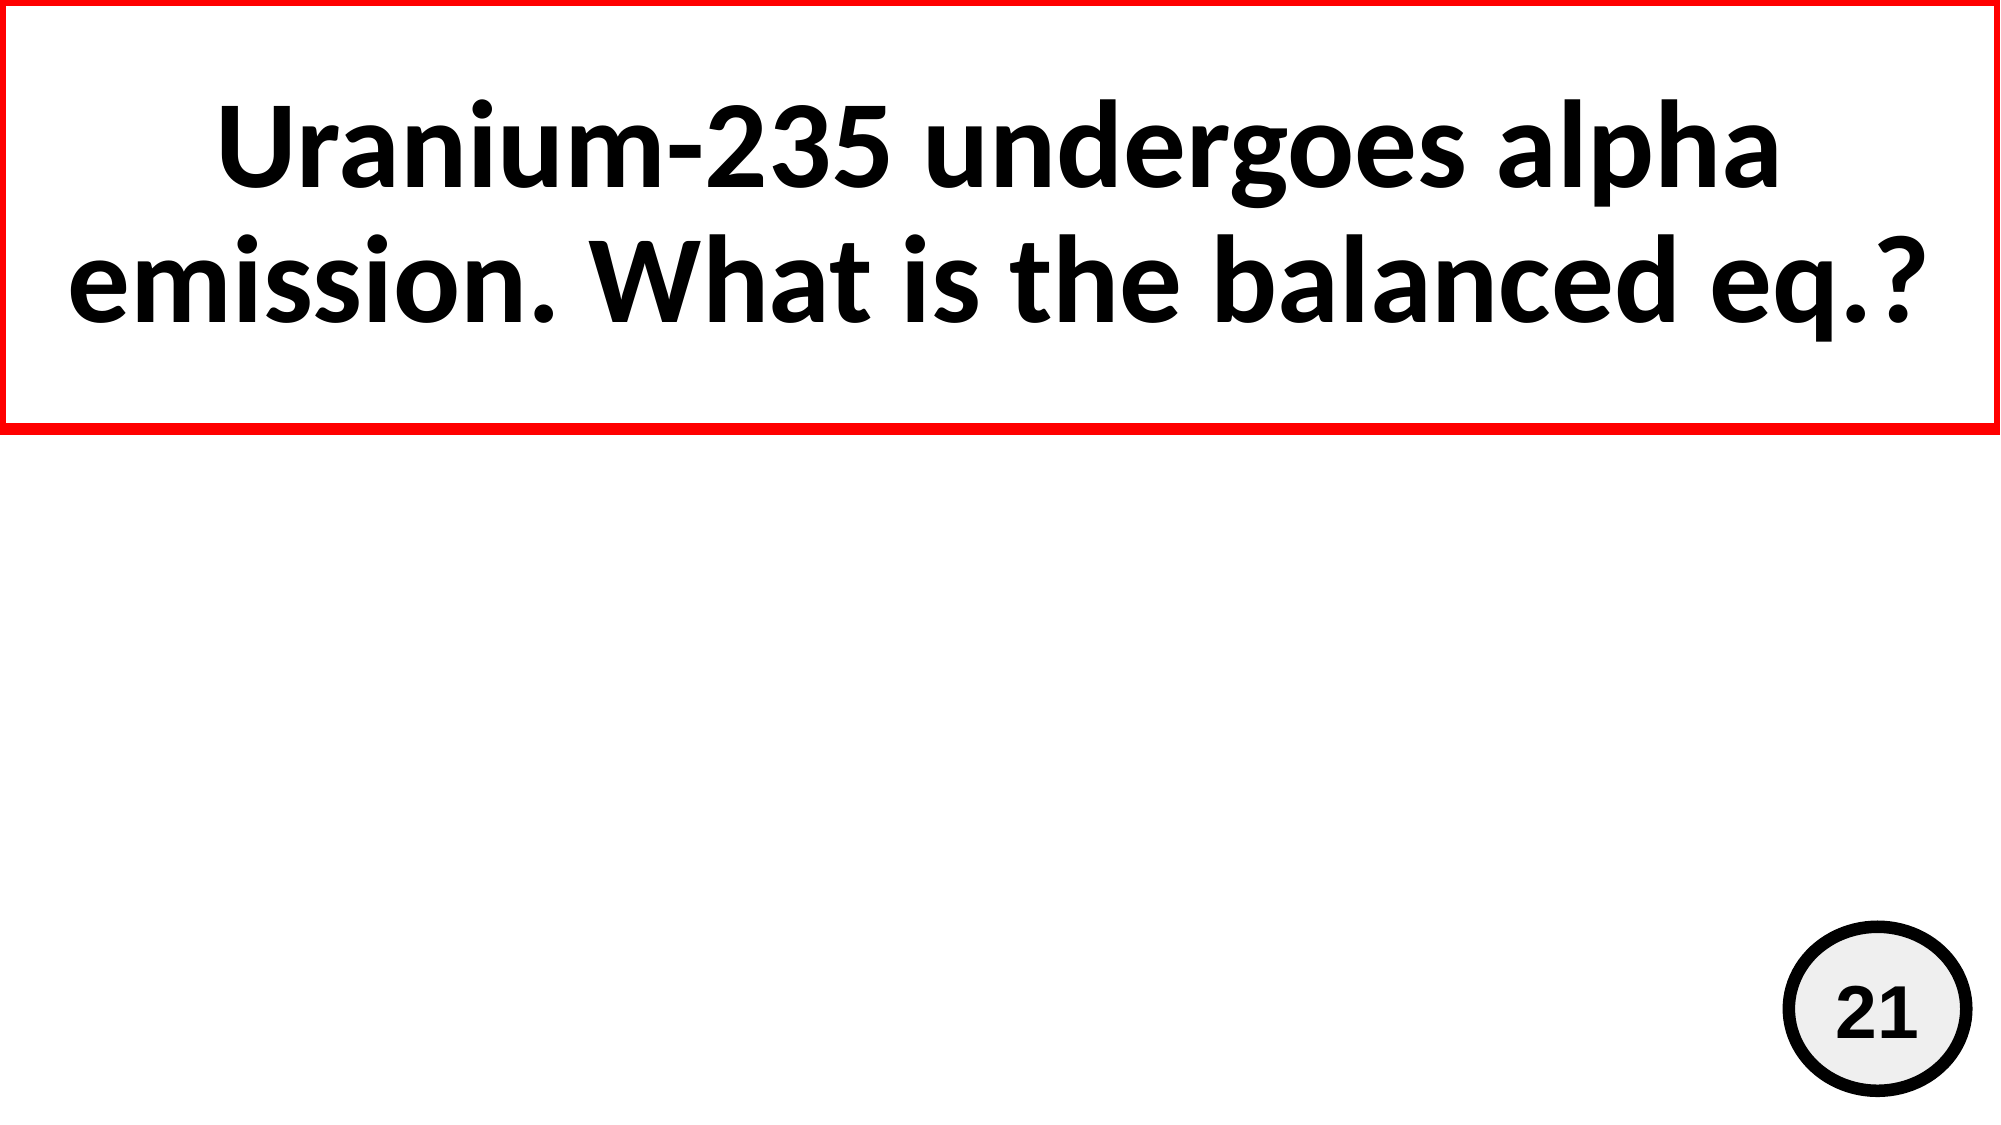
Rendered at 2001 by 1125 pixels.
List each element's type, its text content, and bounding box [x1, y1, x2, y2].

text_box 21 [1788, 926, 1967, 1091]
title Uranium-235 undergoes alpha emission. What is the balanced eq.? [0, 0, 2000, 430]
